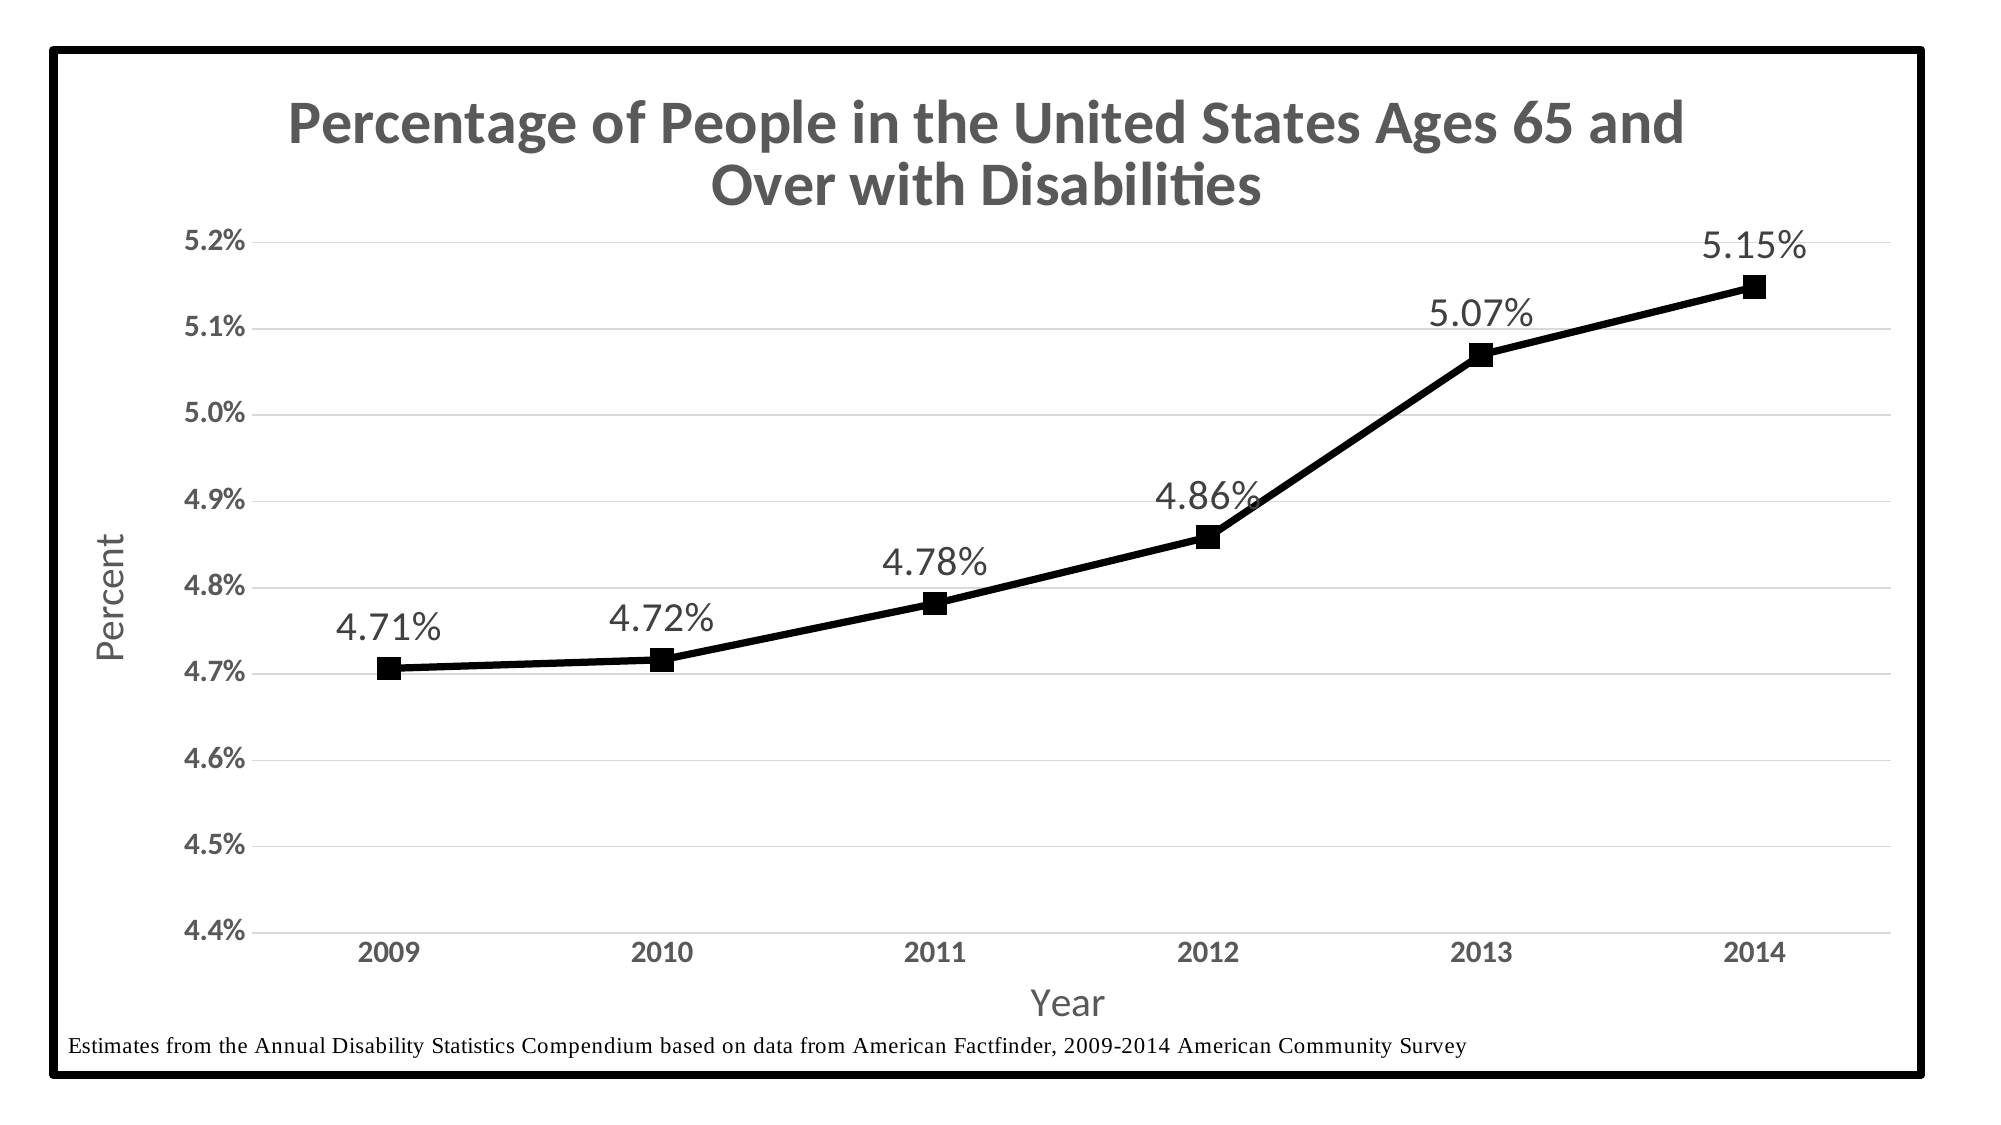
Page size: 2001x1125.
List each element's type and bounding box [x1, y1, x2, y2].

chart [49, 45, 1926, 1080]
